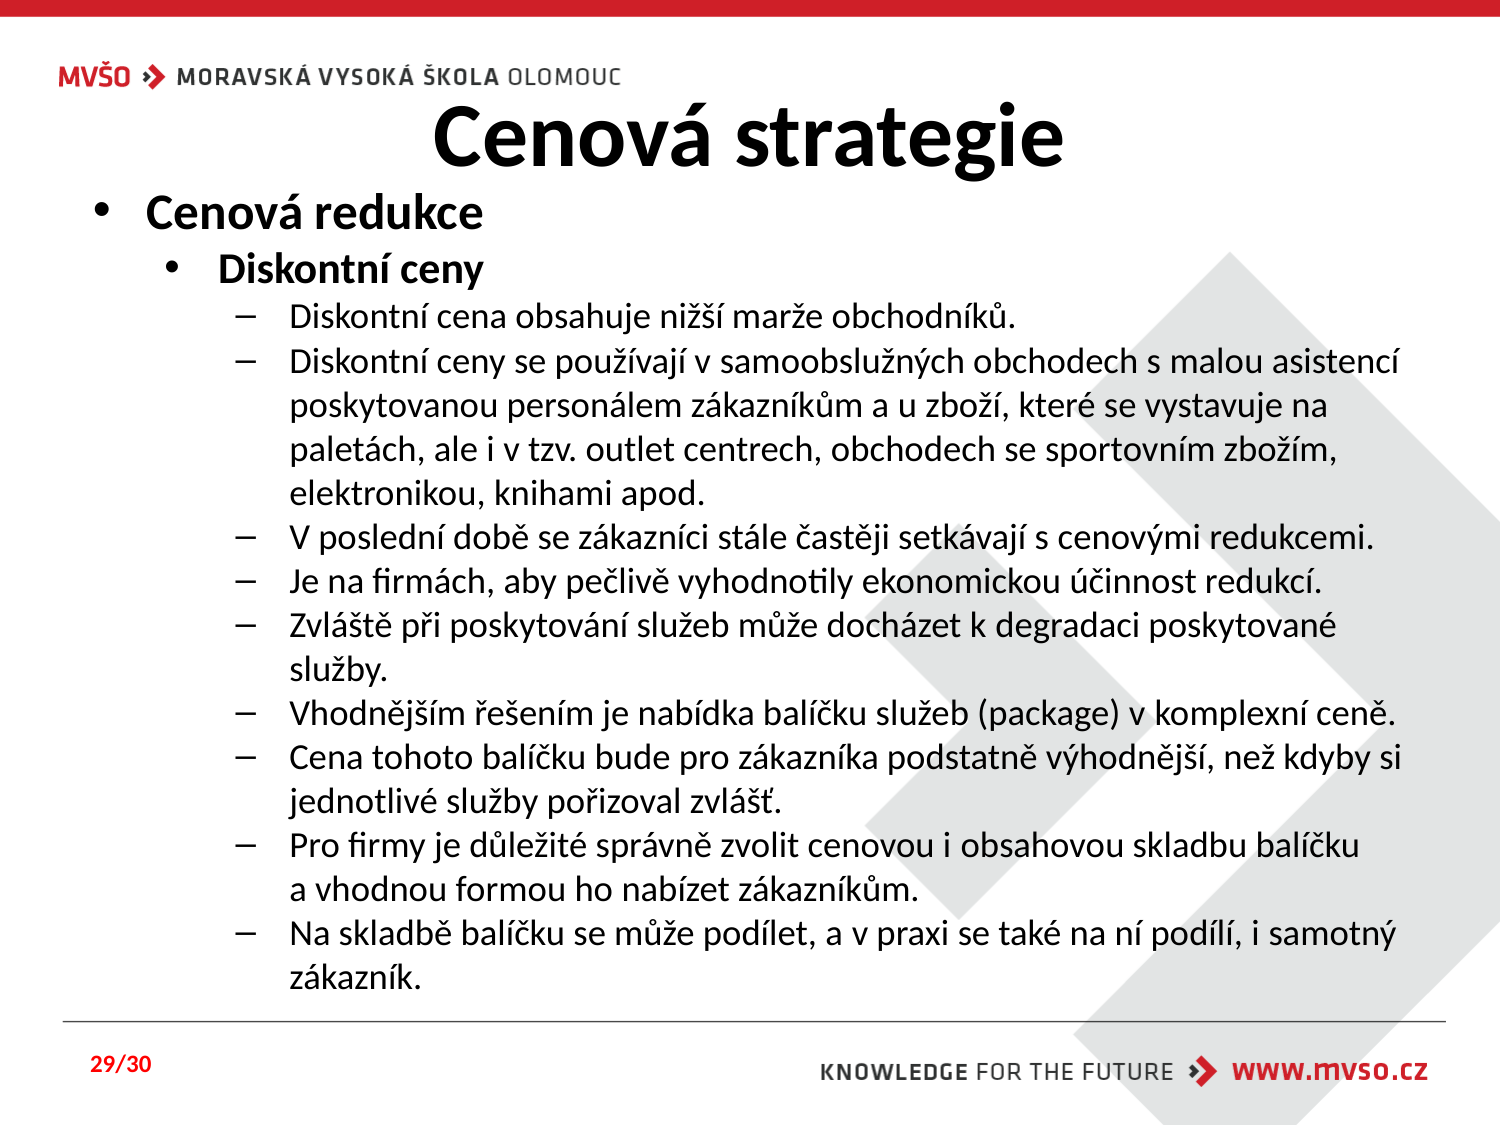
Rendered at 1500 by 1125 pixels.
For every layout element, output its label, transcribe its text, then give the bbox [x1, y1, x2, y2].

list Cenová redukce Diskontní ceny Diskontní cena obsahuje nižší marže obchodníků. Diskontní ceny se používají v samoobslužných obchodech s malou asistencí poskytovanou personálem zákazníkům a u zboží, které se vystavuje na paletách, ale i v tzv. outlet centrech, obchodech se sportovním zbožím, elektronikou, knihami apod. V poslední době se zákazníci stále častěji setkávají s cenovými redukcemi. Je na firmách, aby pečlivě vyhodnotily ekonomickou účinnost redukcí. Zvláště při poskytování služeb může docházet k degradaci poskytované služby. Vhodnějším řešením je nabídka balíčku služeb (package) v komplexní ceně. Cena tohoto balíčku bude pro zákazníka podstatně výhodnější, než kdyby si jednotlivé služby pořizoval zvlášť. Pro firmy je důležité správně zvolit cenovou i obsahovou skladbu balíčku a vhodnou formou ho nabízet zákazníkům. Na skladbě balíčku se může podílet, a v praxi se také na ní podílí, i samotný zákazník. [75, 170, 1425, 1040]
title Cenová strategie [75, 36, 1425, 170]
text_box 29/30 [74, 1040, 213, 1085]
picture [0, 0, 1500, 1125]
